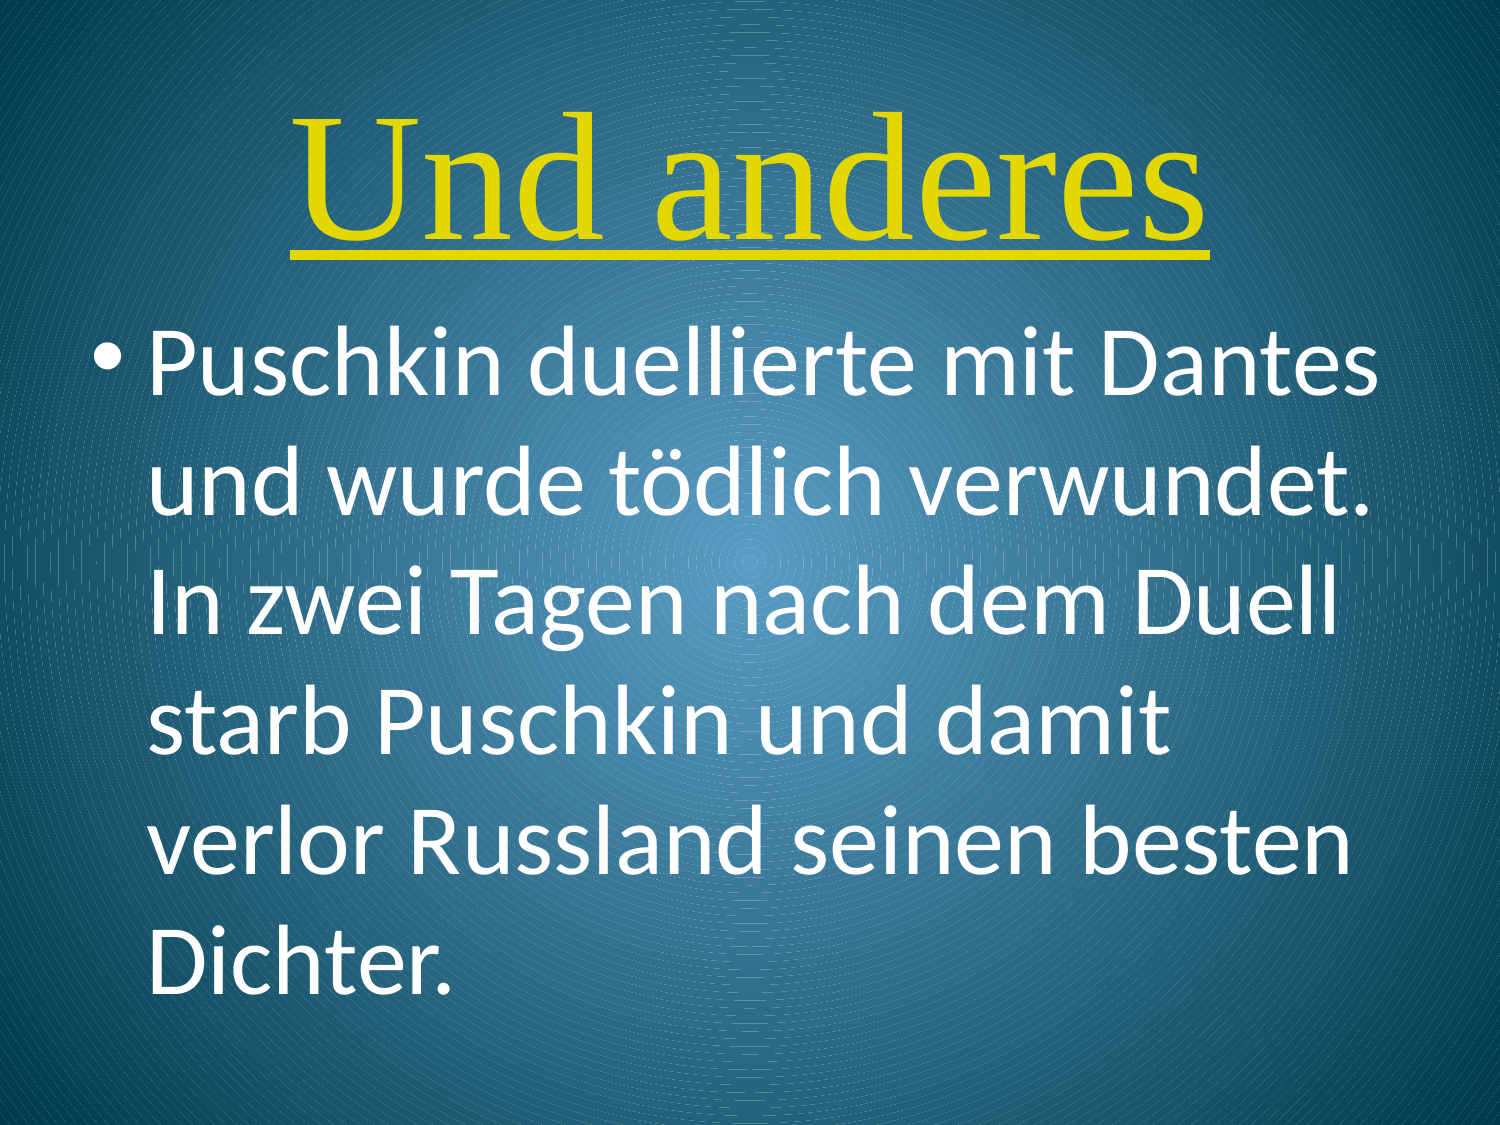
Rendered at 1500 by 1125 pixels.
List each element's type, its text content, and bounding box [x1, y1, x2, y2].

list Puschkin duellierte mit Dantes und wurde tödlich verwundet. In zwei Tagen nach dem Duell starb Puschkin und damit verlor Russland seinen besten Dichter. [75, 287, 1425, 1005]
title Und anderes [75, 45, 1425, 287]
